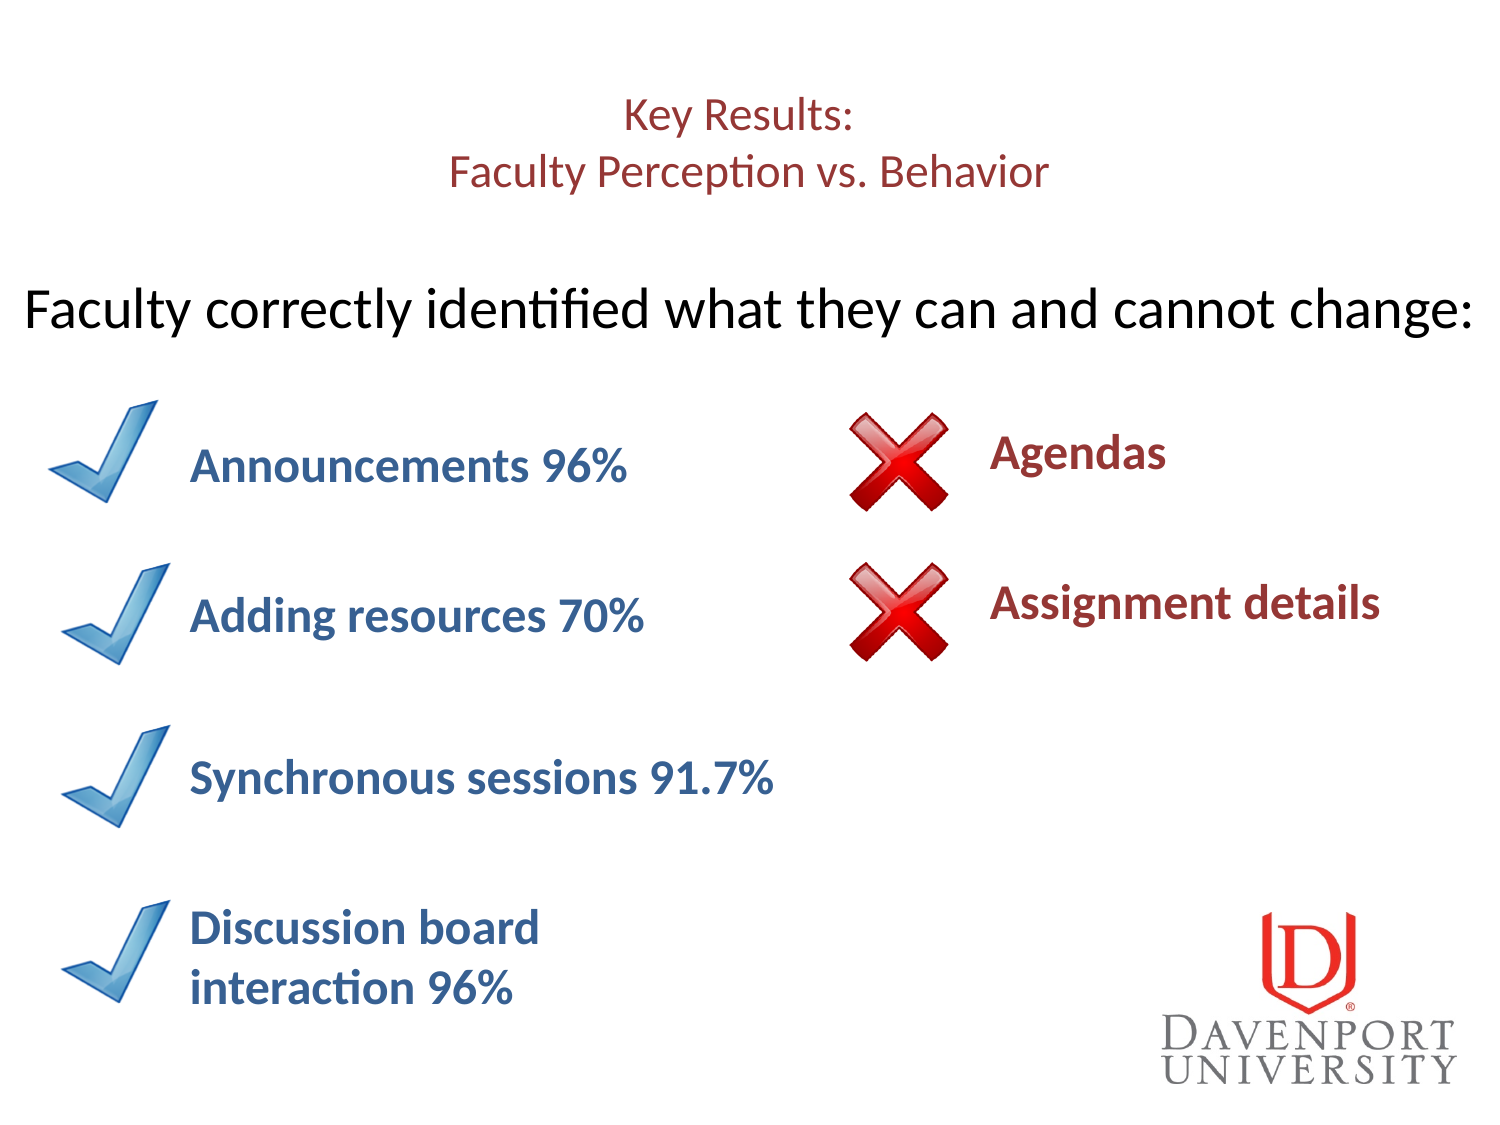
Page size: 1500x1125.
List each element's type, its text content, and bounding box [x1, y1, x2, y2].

text_box Assignment details [975, 562, 1463, 638]
picture [849, 412, 950, 512]
picture [849, 562, 950, 662]
text_box Adding resources 70% [174, 574, 700, 650]
picture [51, 563, 184, 677]
picture [51, 725, 184, 840]
title Key Results: Faculty Perception vs. Behavior [75, 75, 1425, 262]
text_box Faculty correctly identified what they can and cannot change: [0, 262, 1500, 348]
text_box Agendas [975, 412, 1463, 488]
text_box Discussion board interaction 96% [174, 887, 713, 1023]
picture [51, 900, 184, 1015]
picture [38, 400, 174, 515]
text_box Announcements 96% [176, 424, 663, 500]
text_box Synchronous sessions 91.7% [174, 737, 850, 813]
picture [1160, 912, 1458, 1085]
